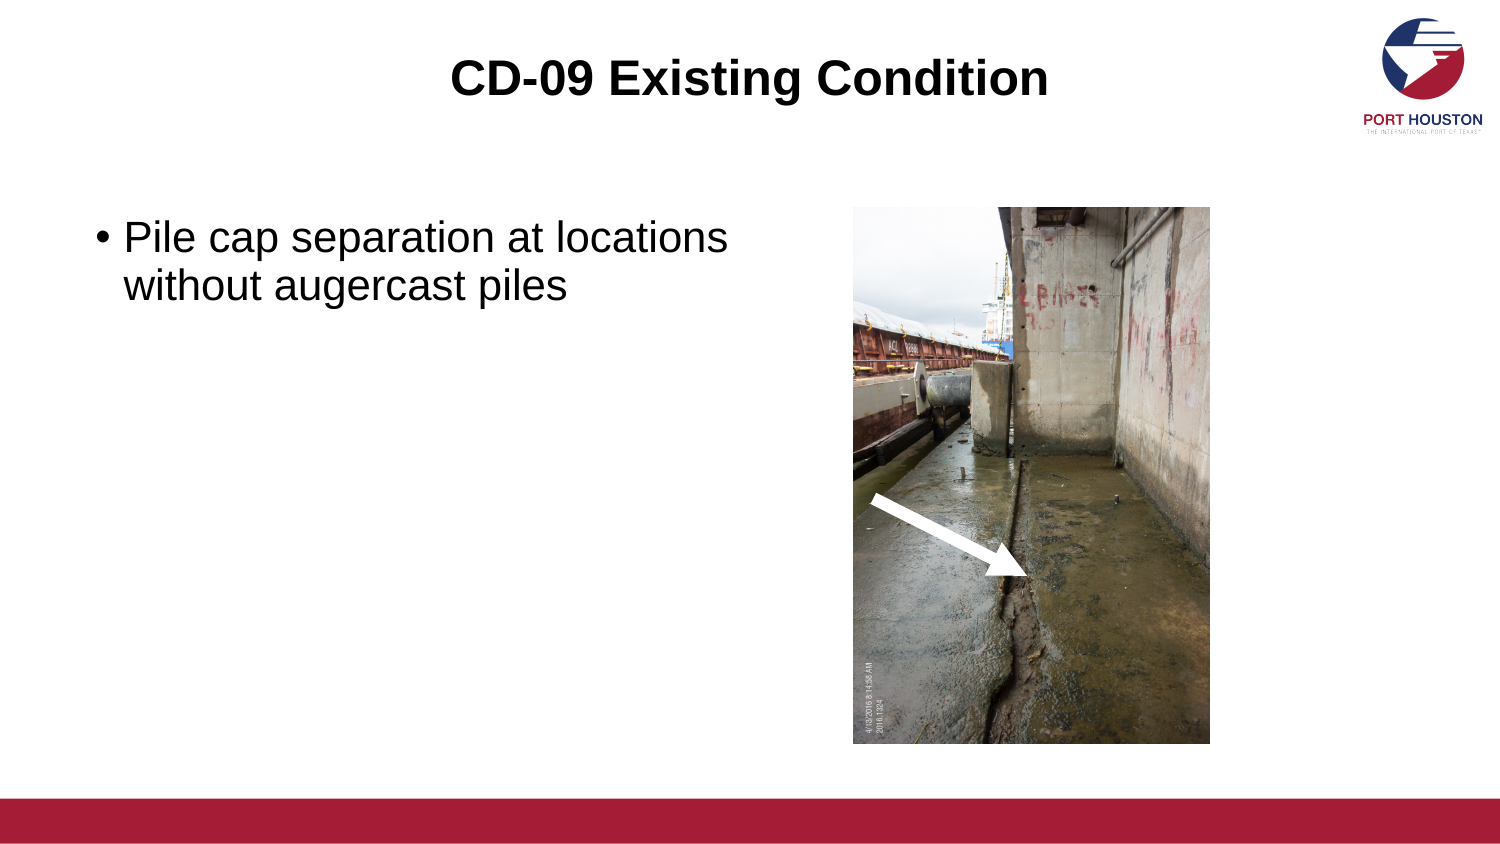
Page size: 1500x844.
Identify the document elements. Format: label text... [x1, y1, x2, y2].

title CD-09 Existing Condition [103, 44, 1397, 208]
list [853, 207, 1210, 744]
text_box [873, 498, 1027, 576]
picture [1363, 17, 1483, 134]
text_box Pile cap separation at locations without augercast piles [80, 207, 831, 499]
